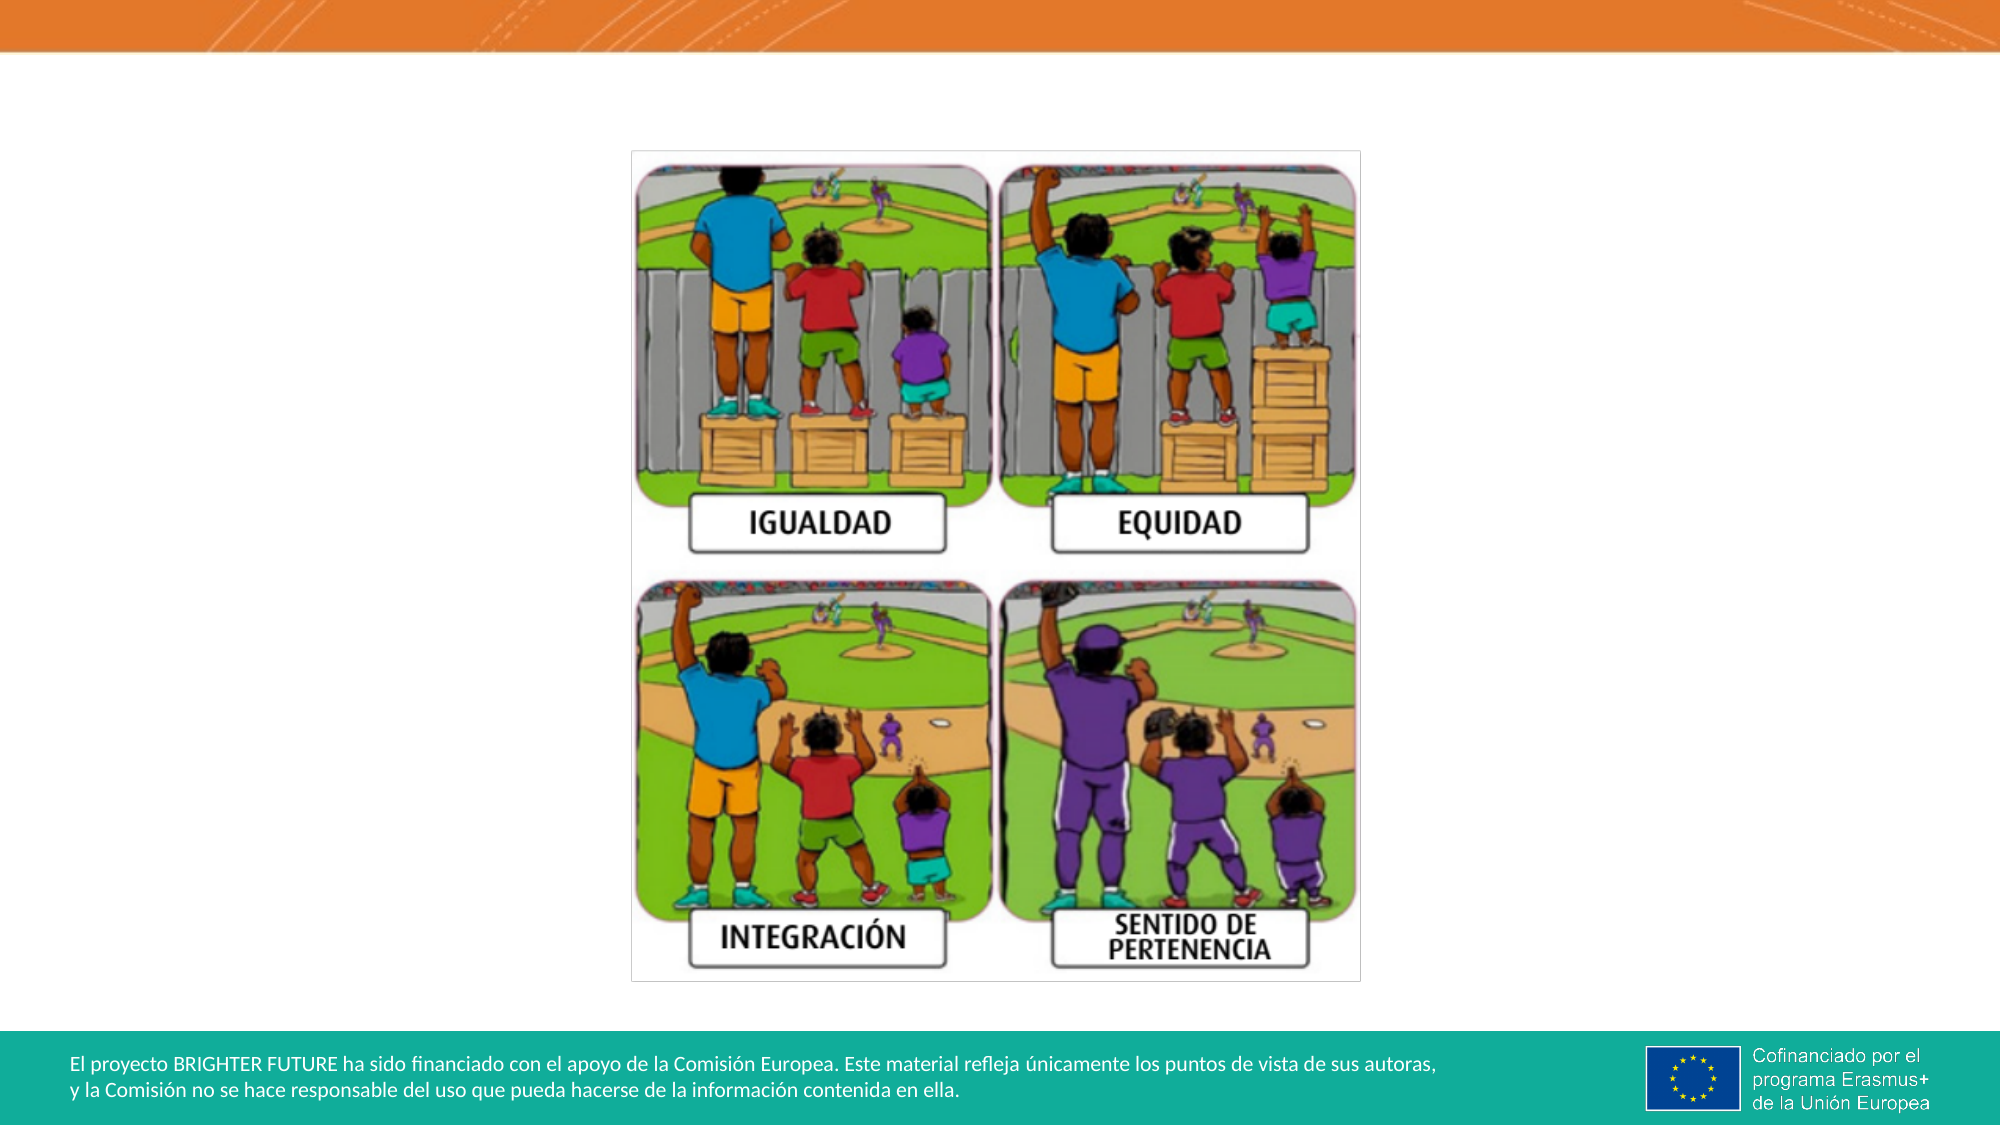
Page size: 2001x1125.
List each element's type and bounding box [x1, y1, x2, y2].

picture [1629, 1029, 1970, 1125]
picture [0, 0, 2000, 55]
picture [624, 137, 1376, 988]
